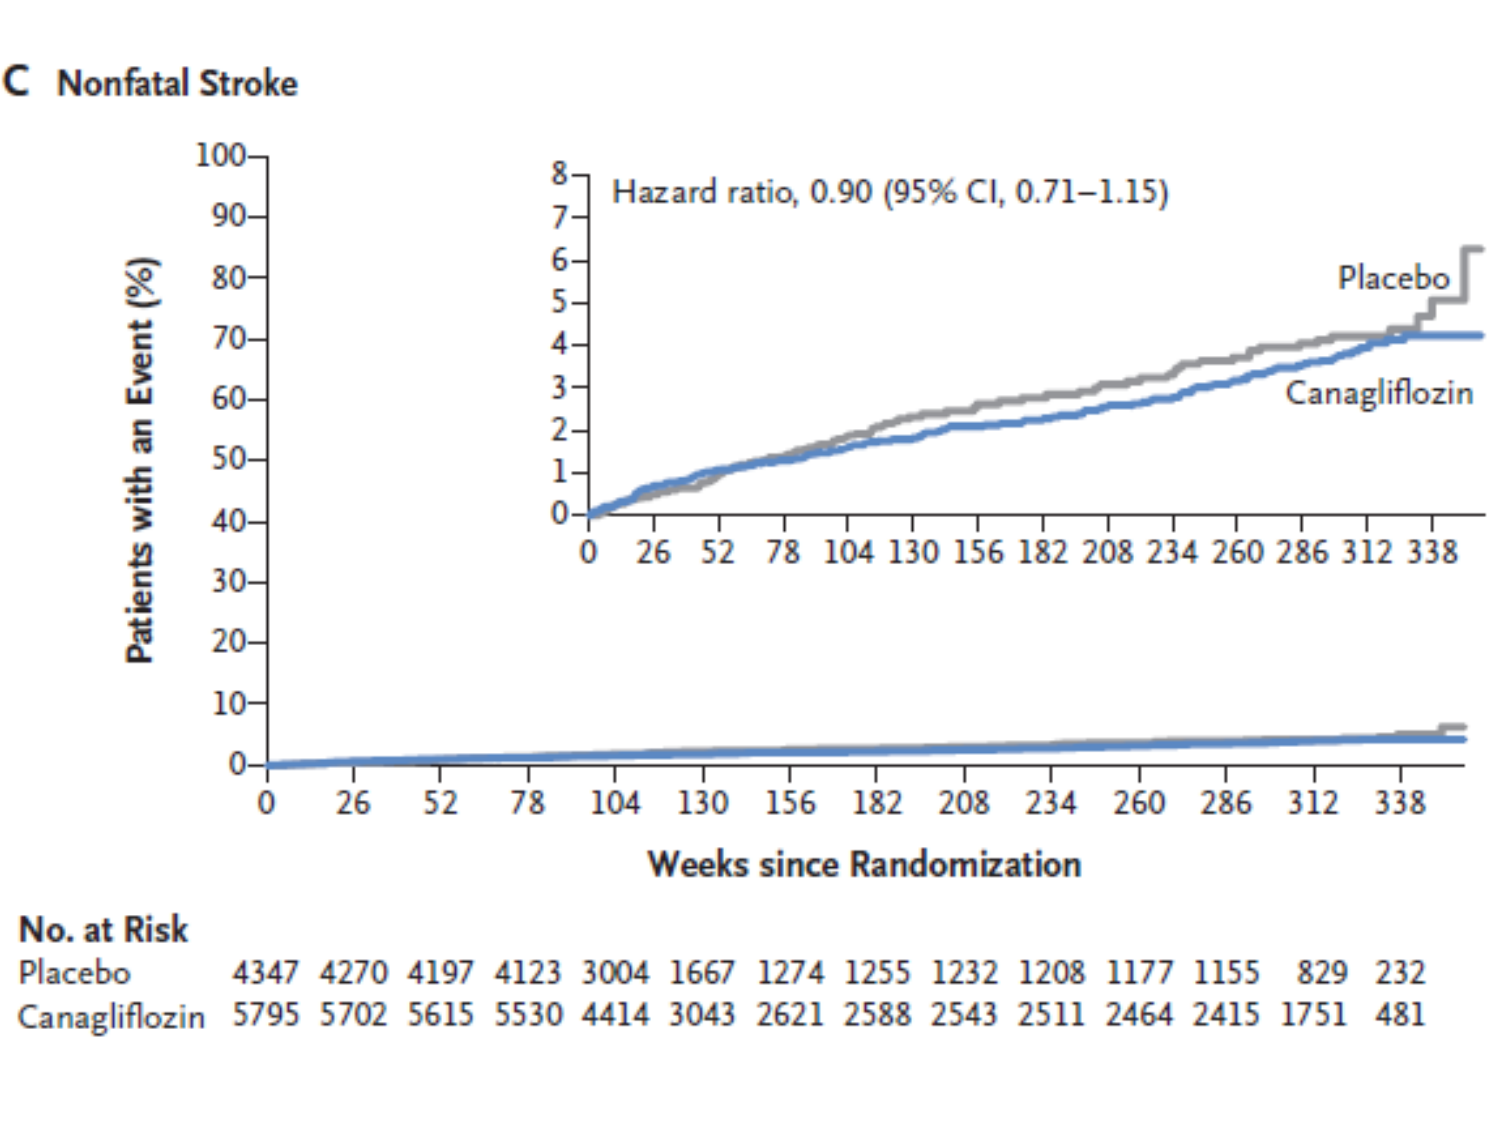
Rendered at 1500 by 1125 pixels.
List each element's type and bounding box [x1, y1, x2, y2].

picture [0, 51, 1500, 1059]
